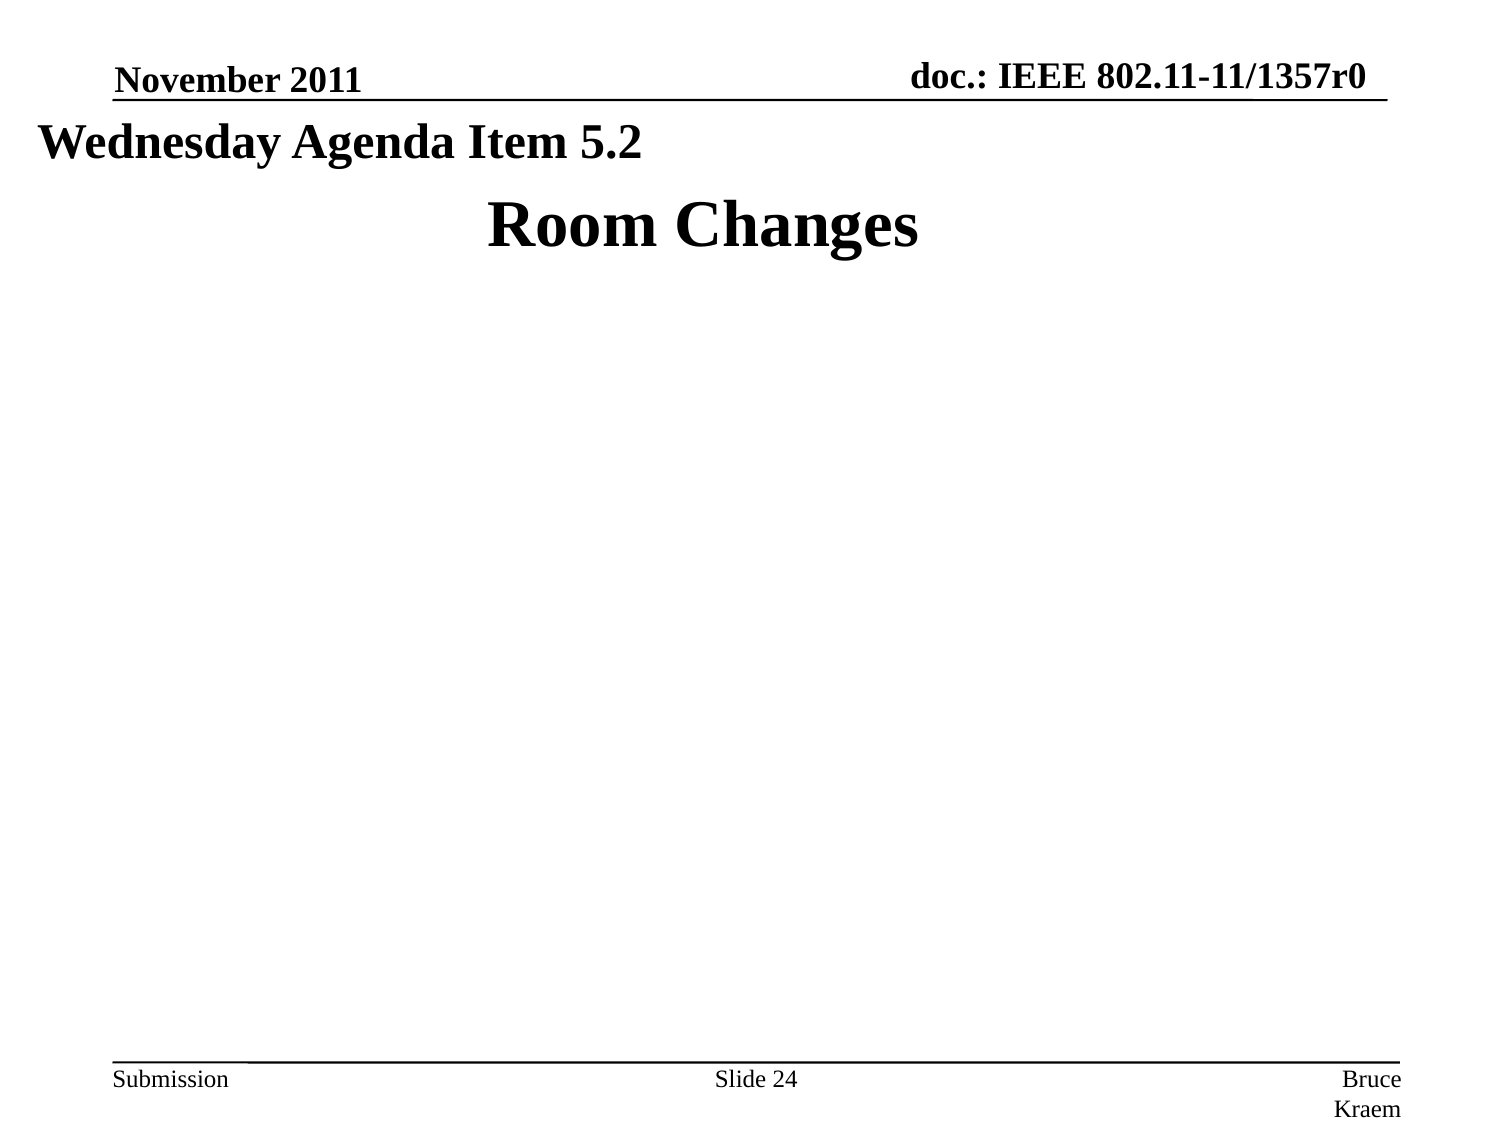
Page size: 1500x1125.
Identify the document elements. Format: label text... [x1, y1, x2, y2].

footer Bruce Kraemer, Marvell [1325, 1062, 1402, 1093]
slide_number Slide 24 [714, 1062, 798, 1093]
text_box Room Changes [472, 172, 935, 267]
text_box Wednesday Agenda Item 5.2 [22, 101, 658, 176]
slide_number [114, 54, 365, 100]
